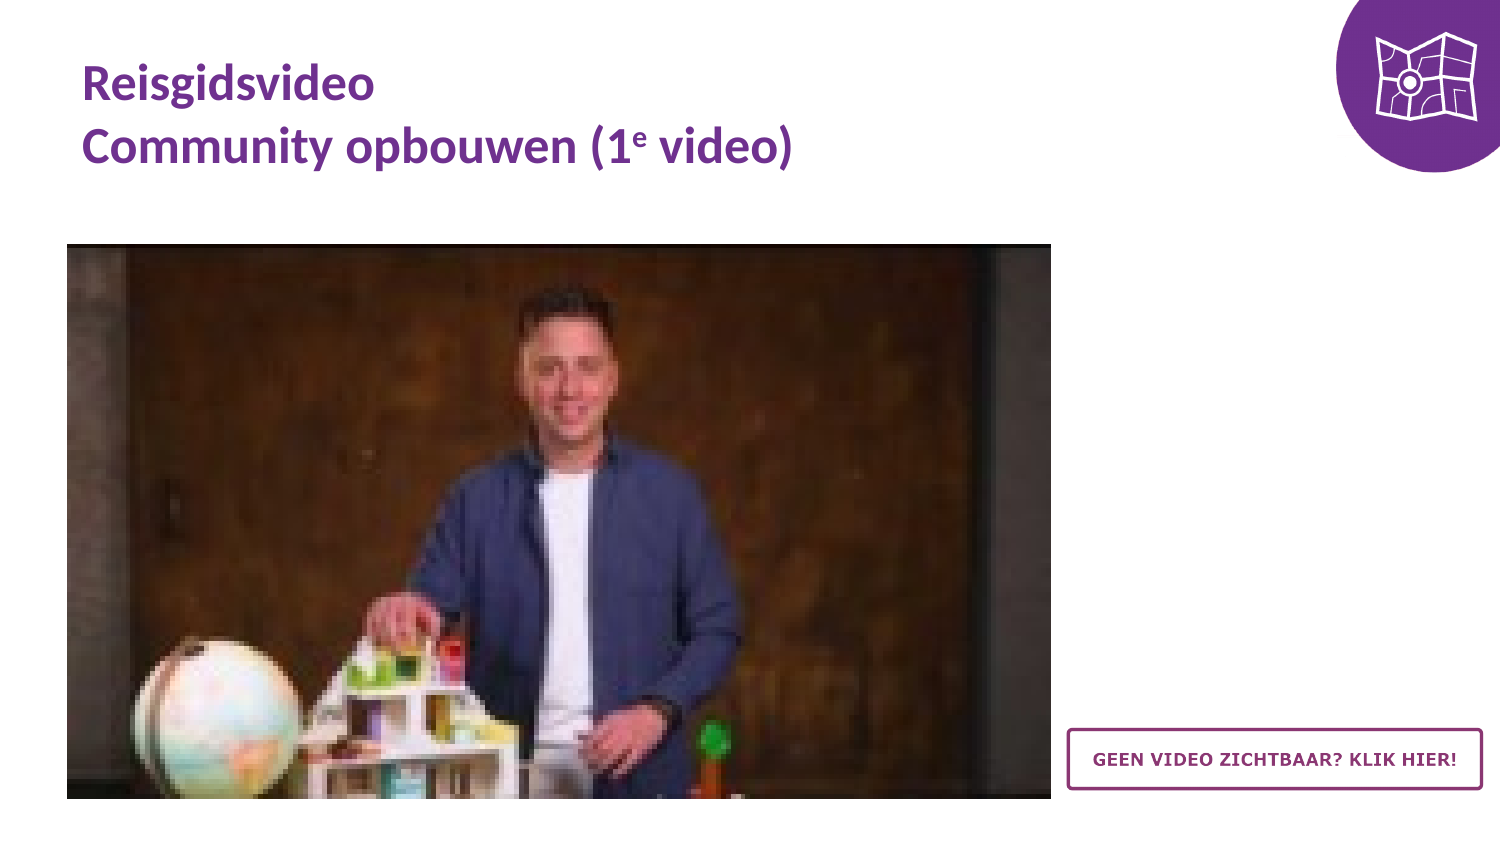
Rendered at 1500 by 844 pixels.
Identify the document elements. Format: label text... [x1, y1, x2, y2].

title Reisgidsvideo Community opbouwen (1e video) [67, 33, 1338, 128]
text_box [66, 243, 1052, 800]
picture [1325, 0, 1500, 176]
picture [1057, 719, 1495, 800]
